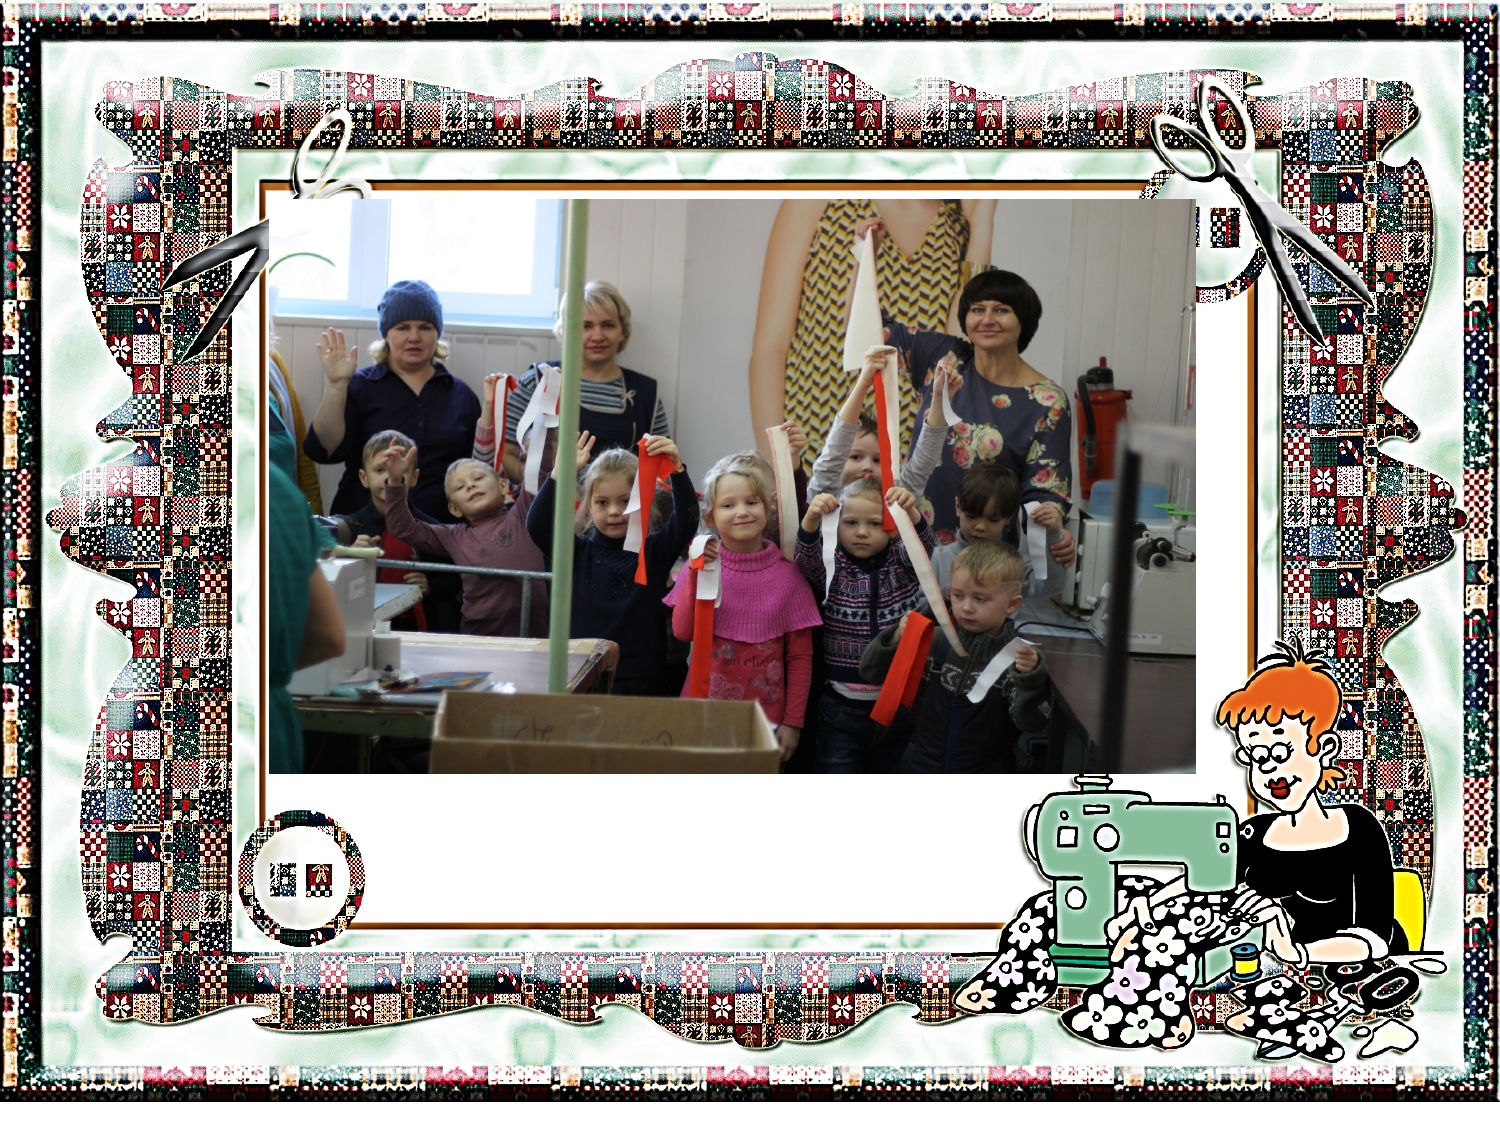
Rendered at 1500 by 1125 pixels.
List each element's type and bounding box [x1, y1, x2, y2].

picture [269, 198, 1196, 774]
list [0, 0, 1500, 1102]
